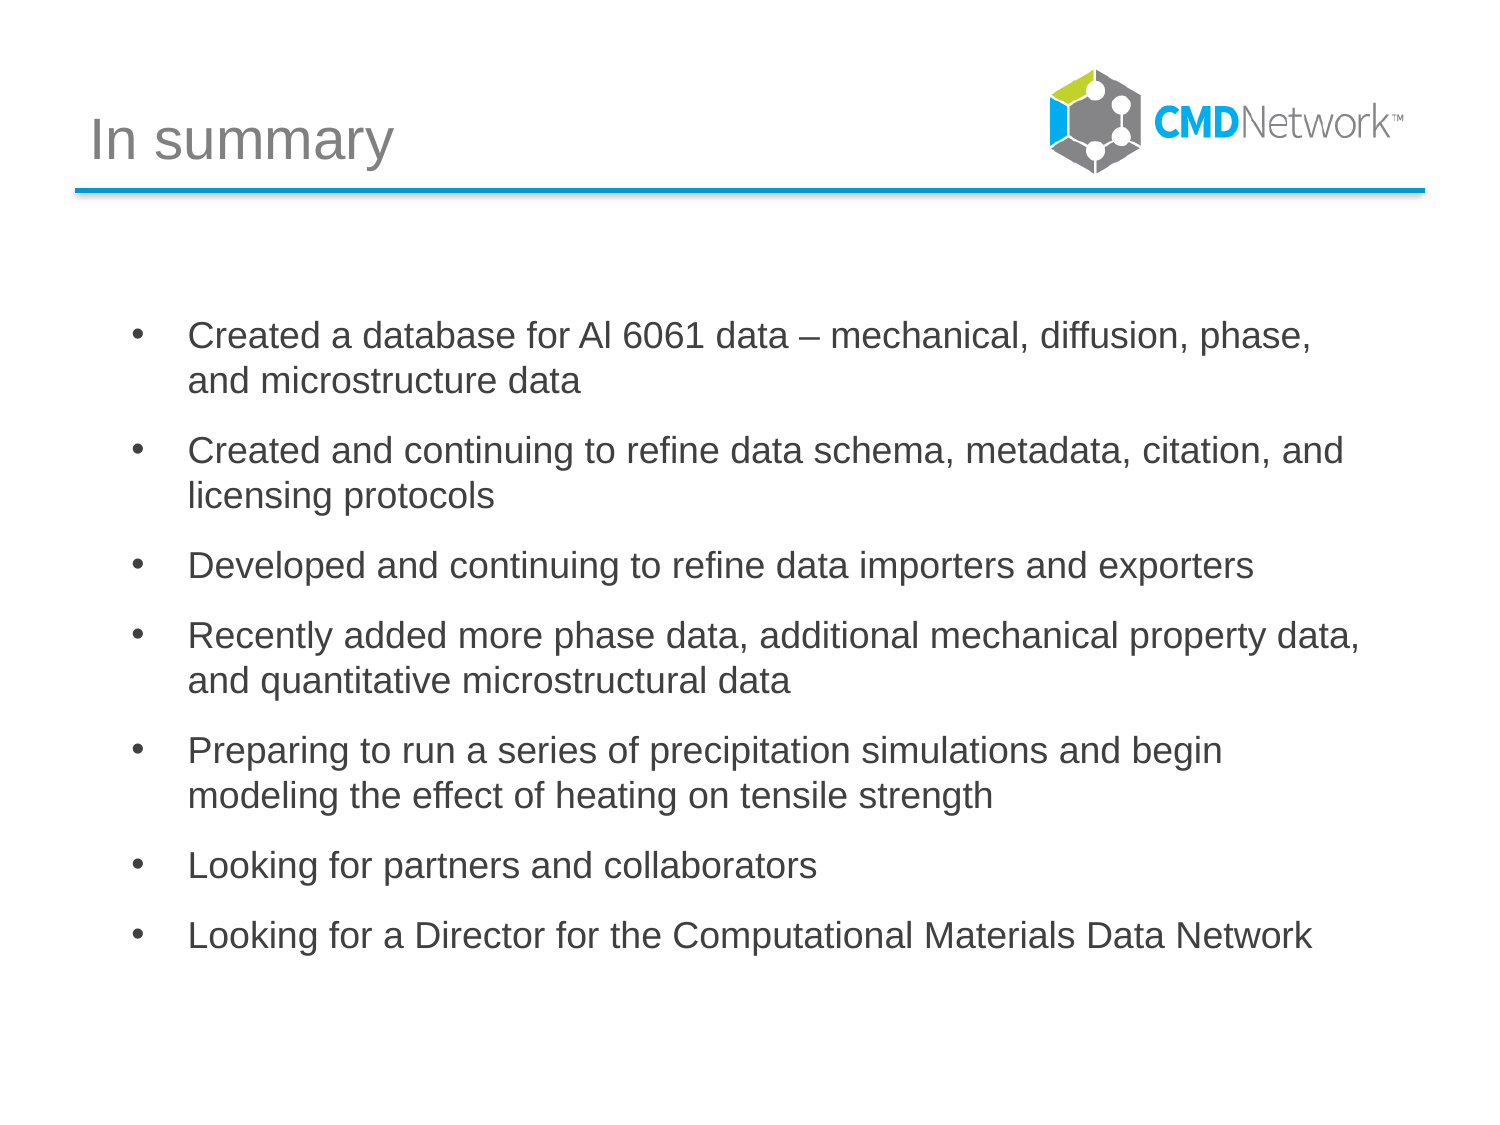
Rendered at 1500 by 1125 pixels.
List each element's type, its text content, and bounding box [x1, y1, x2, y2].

picture [1037, 60, 1412, 183]
text_box Created a database for Al 6061 data – mechanical, diffusion, phase, and microstructure data Created and continuing to refine data schema, metadata, citation, and licensing protocols Developed and continuing to refine data importers and exporters Recently added more phase data, additional mechanical property data, and quantitative microstructural data Preparing to run a series of precipitation simulations and begin modeling the effect of heating on tensile strength Looking for partners and collaborators Looking for a Director for the Computational Materials Data Network [116, 303, 1392, 1054]
title In summary [75, 94, 1071, 202]
